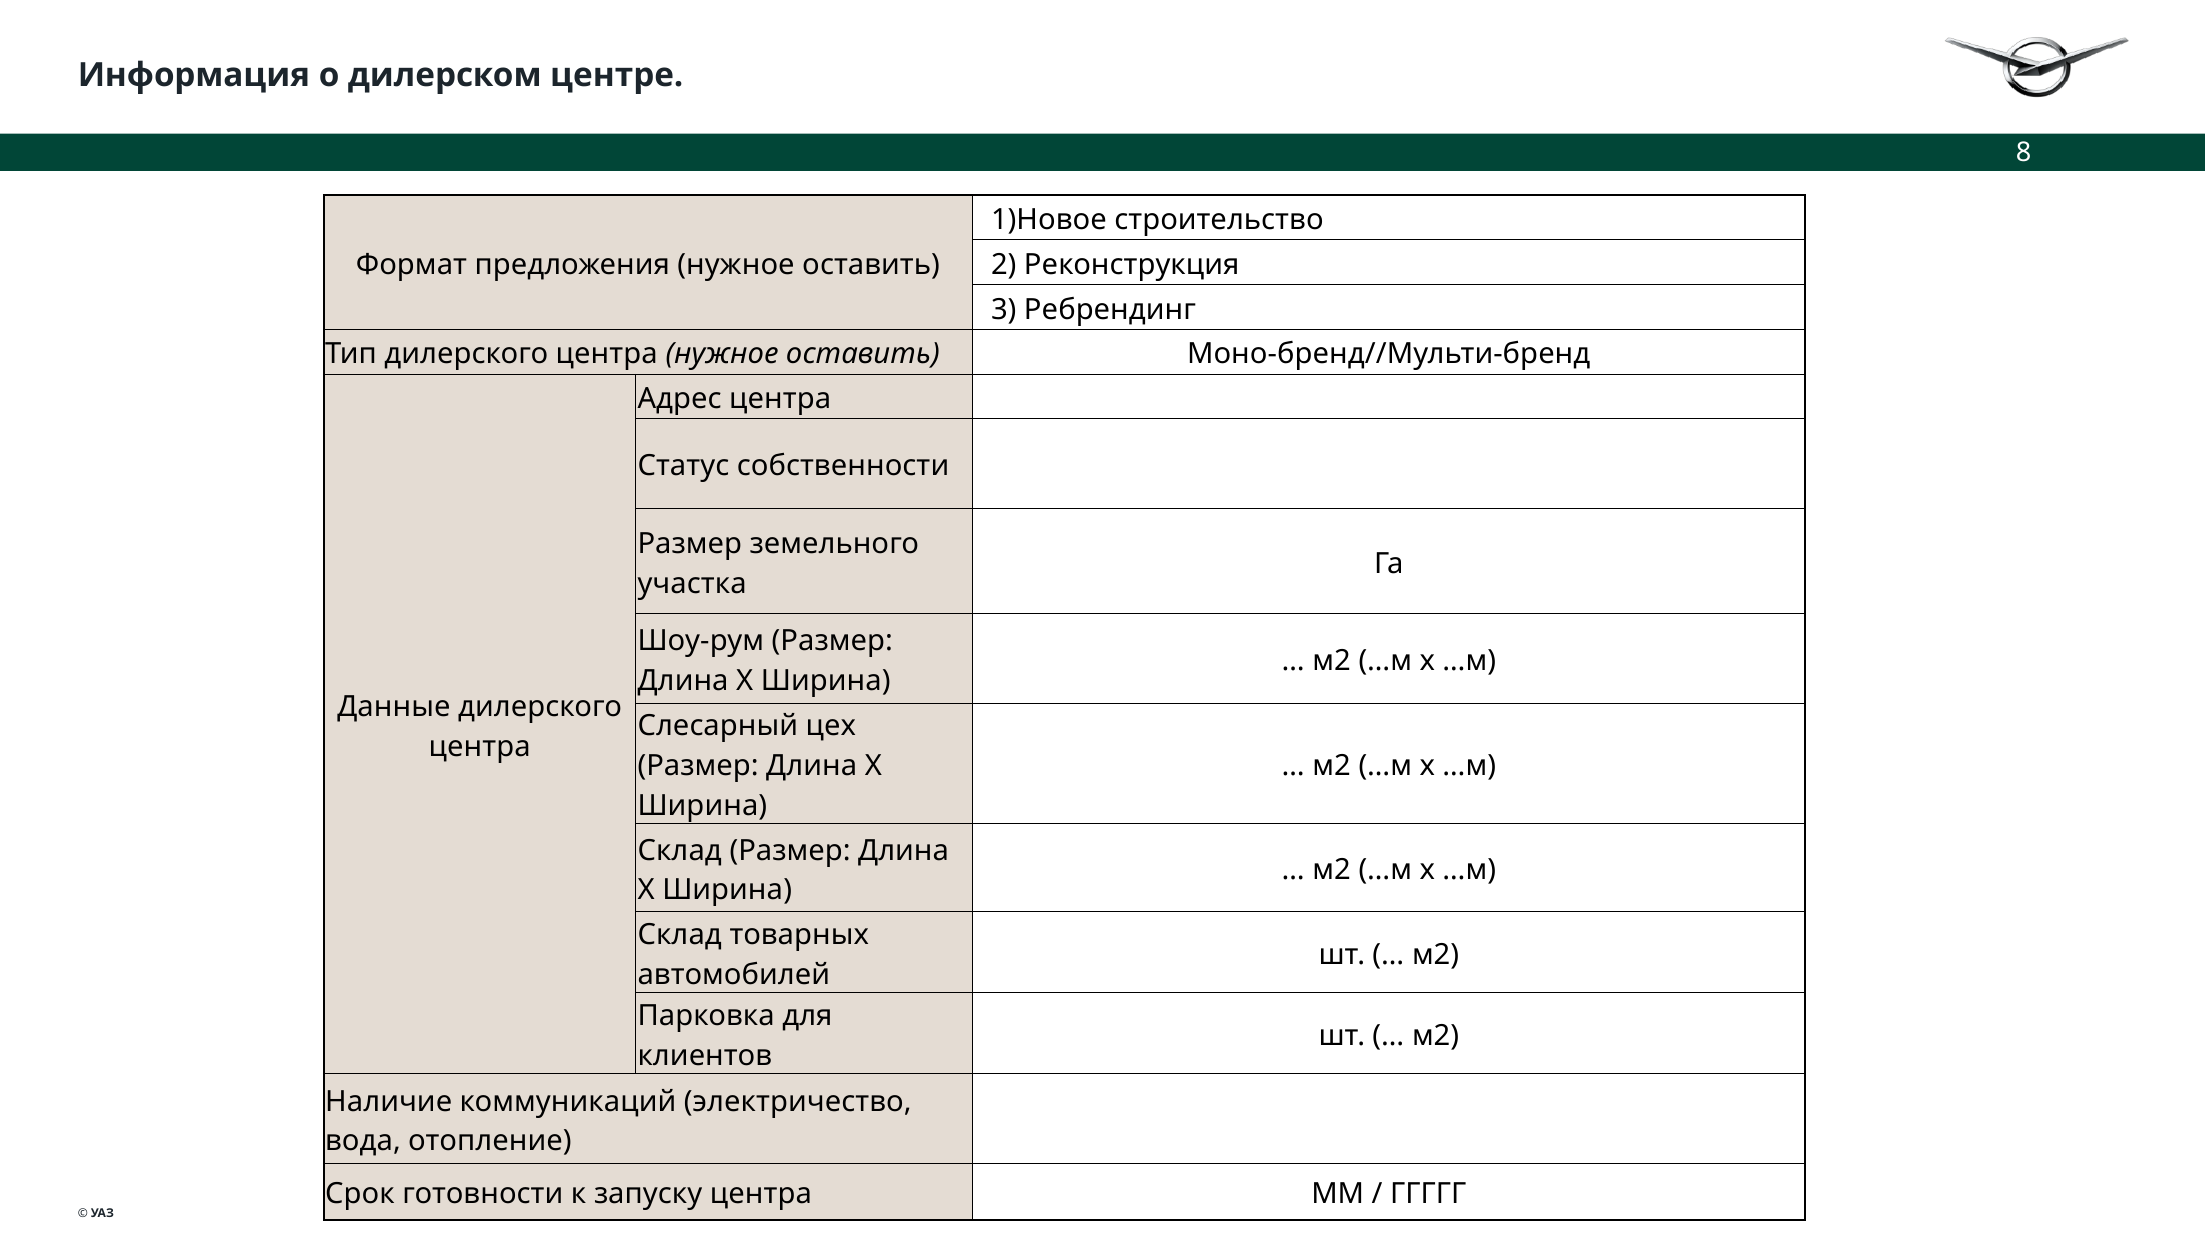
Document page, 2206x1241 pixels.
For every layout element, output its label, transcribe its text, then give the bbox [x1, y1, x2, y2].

table_cell Наличие коммуникаций (электричество, вода, отопление) [325, 1074, 972, 1163]
table_cell … м2 (…м x …м) [973, 614, 1804, 703]
table_cell Данные дилерского центра [325, 375, 635, 1073]
table_cell … м2 (…м x …м) [973, 824, 1804, 911]
table_cell 2) Реконструкция [973, 240, 1804, 284]
table_cell [973, 1074, 1804, 1163]
list Информация о дилерском центре. [77, 53, 1786, 88]
table_cell Га [973, 509, 1804, 613]
table_cell [973, 419, 1804, 508]
table_cell [973, 375, 1804, 418]
table_cell Адрес центра [636, 375, 972, 418]
table_cell Тип дилерского центра (нужное оставить) [325, 330, 972, 374]
table_cell Размер земельного участка [636, 509, 972, 613]
table_cell Склад (Размер: Длина Х Ширина) [636, 824, 972, 911]
table_cell Слесарный цех (Размер: Длина Х Ширина) [636, 704, 972, 823]
table_cell Склад товарных автомобилей [636, 912, 972, 992]
table_cell Статус собственности [636, 419, 972, 508]
table_cell шт. (… м2) [973, 912, 1804, 992]
table_header Формат предложения (нужное оставить) [325, 196, 972, 329]
table_cell ММ / ГГГГГ [973, 1164, 1804, 1219]
table_cell Моно-бренд//Мульти-бренд [973, 330, 1804, 374]
table_cell Парковка для клиентов [636, 993, 972, 1073]
table_cell шт. (… м2) [973, 993, 1804, 1073]
table_cell Срок готовности к запуску центра [325, 1164, 972, 1219]
table_cell … м2 (…м x …м) [973, 704, 1804, 823]
picture [1941, 32, 2134, 98]
table_header Новое строительство [973, 196, 1804, 239]
slide_number 8 [1941, 135, 2106, 169]
table_cell 3) Ребрендинг [973, 285, 1804, 329]
table_cell Шоу-рум (Размер: Длина Х Ширина) [636, 614, 972, 703]
